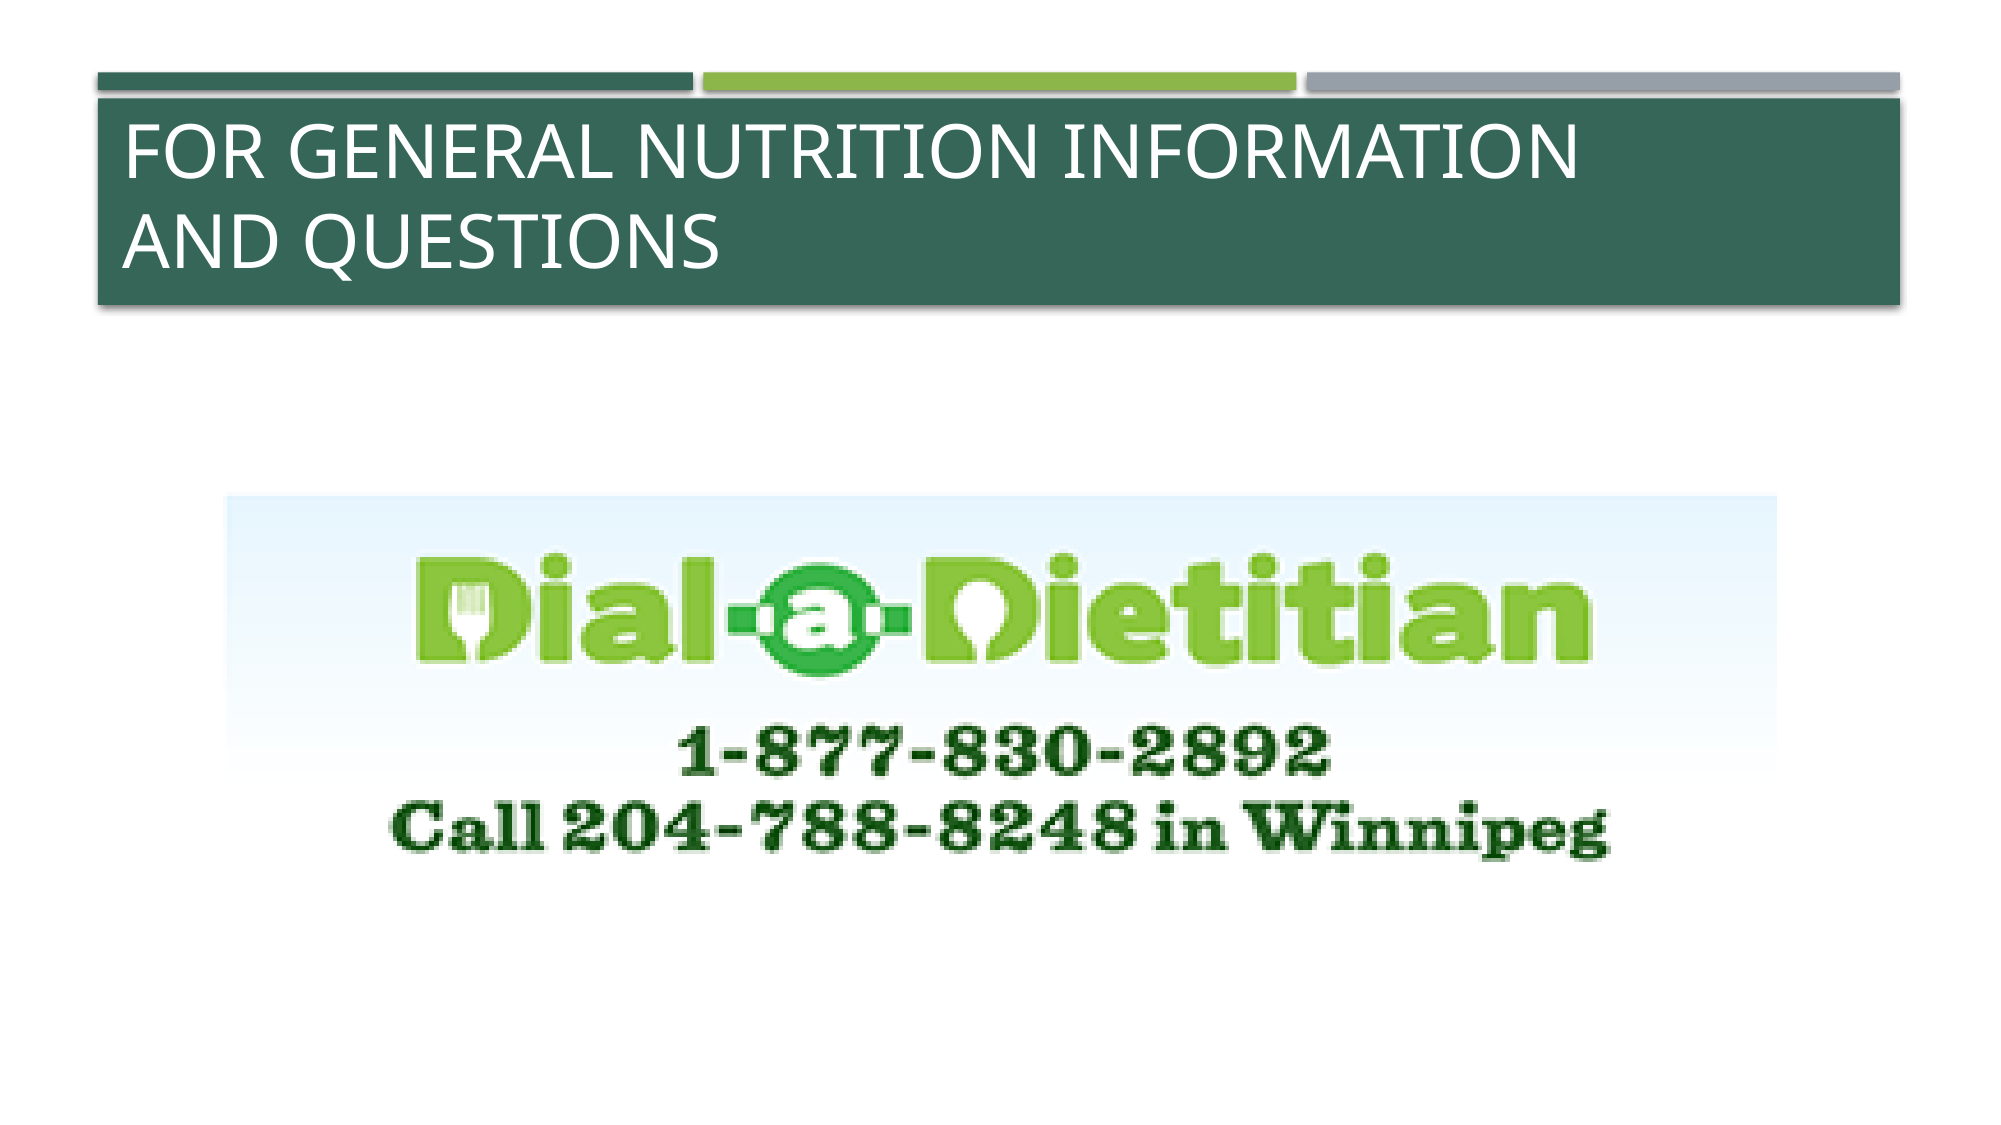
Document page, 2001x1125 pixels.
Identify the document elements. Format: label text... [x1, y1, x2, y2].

title For General Nutrition Information and Questions [107, 116, 1859, 292]
picture [223, 487, 1777, 917]
